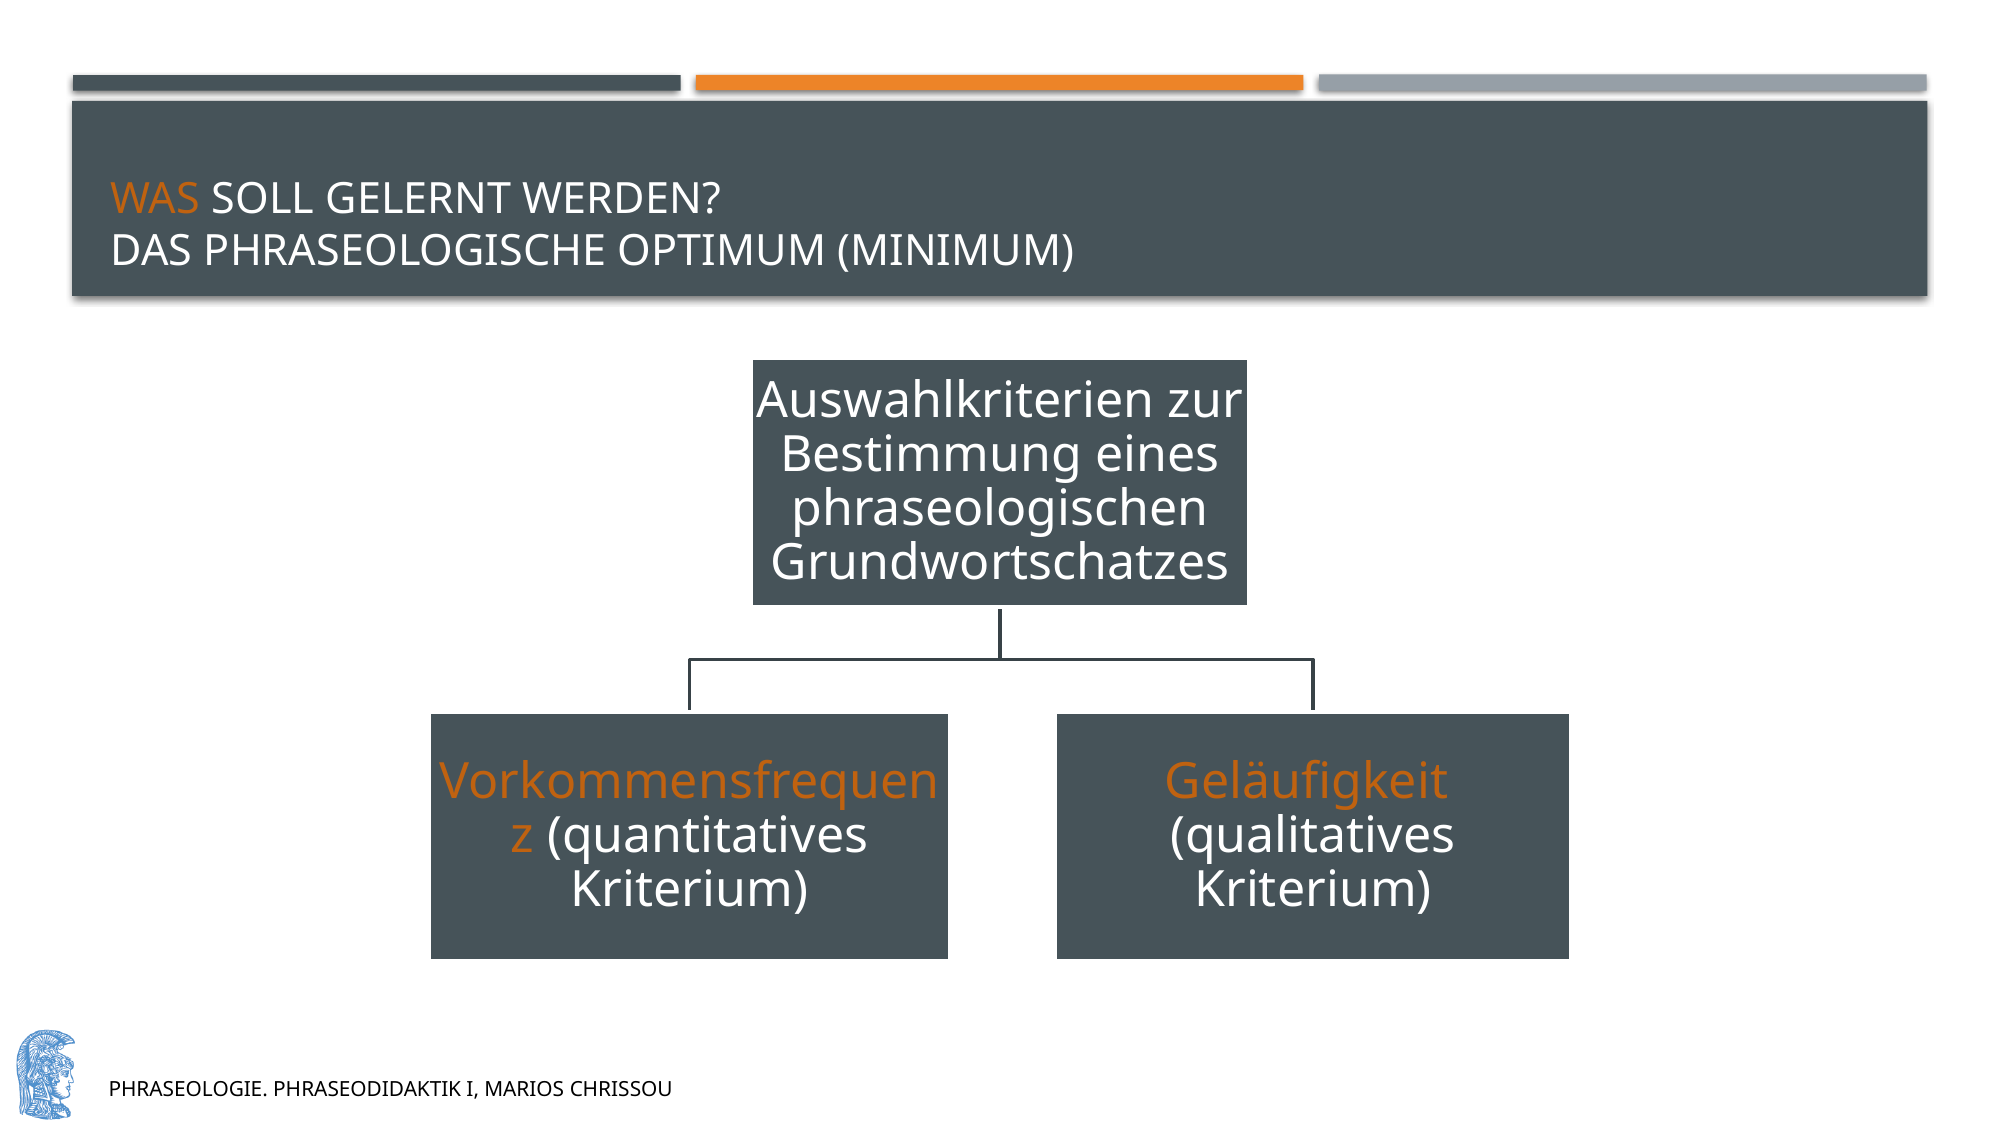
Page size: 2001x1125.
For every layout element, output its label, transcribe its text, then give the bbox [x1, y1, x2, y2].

title Was soll gelernt werden? Das phraseologische optimum (minimum) [95, 115, 1905, 282]
picture [9, 1026, 81, 1120]
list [94, 357, 1906, 962]
